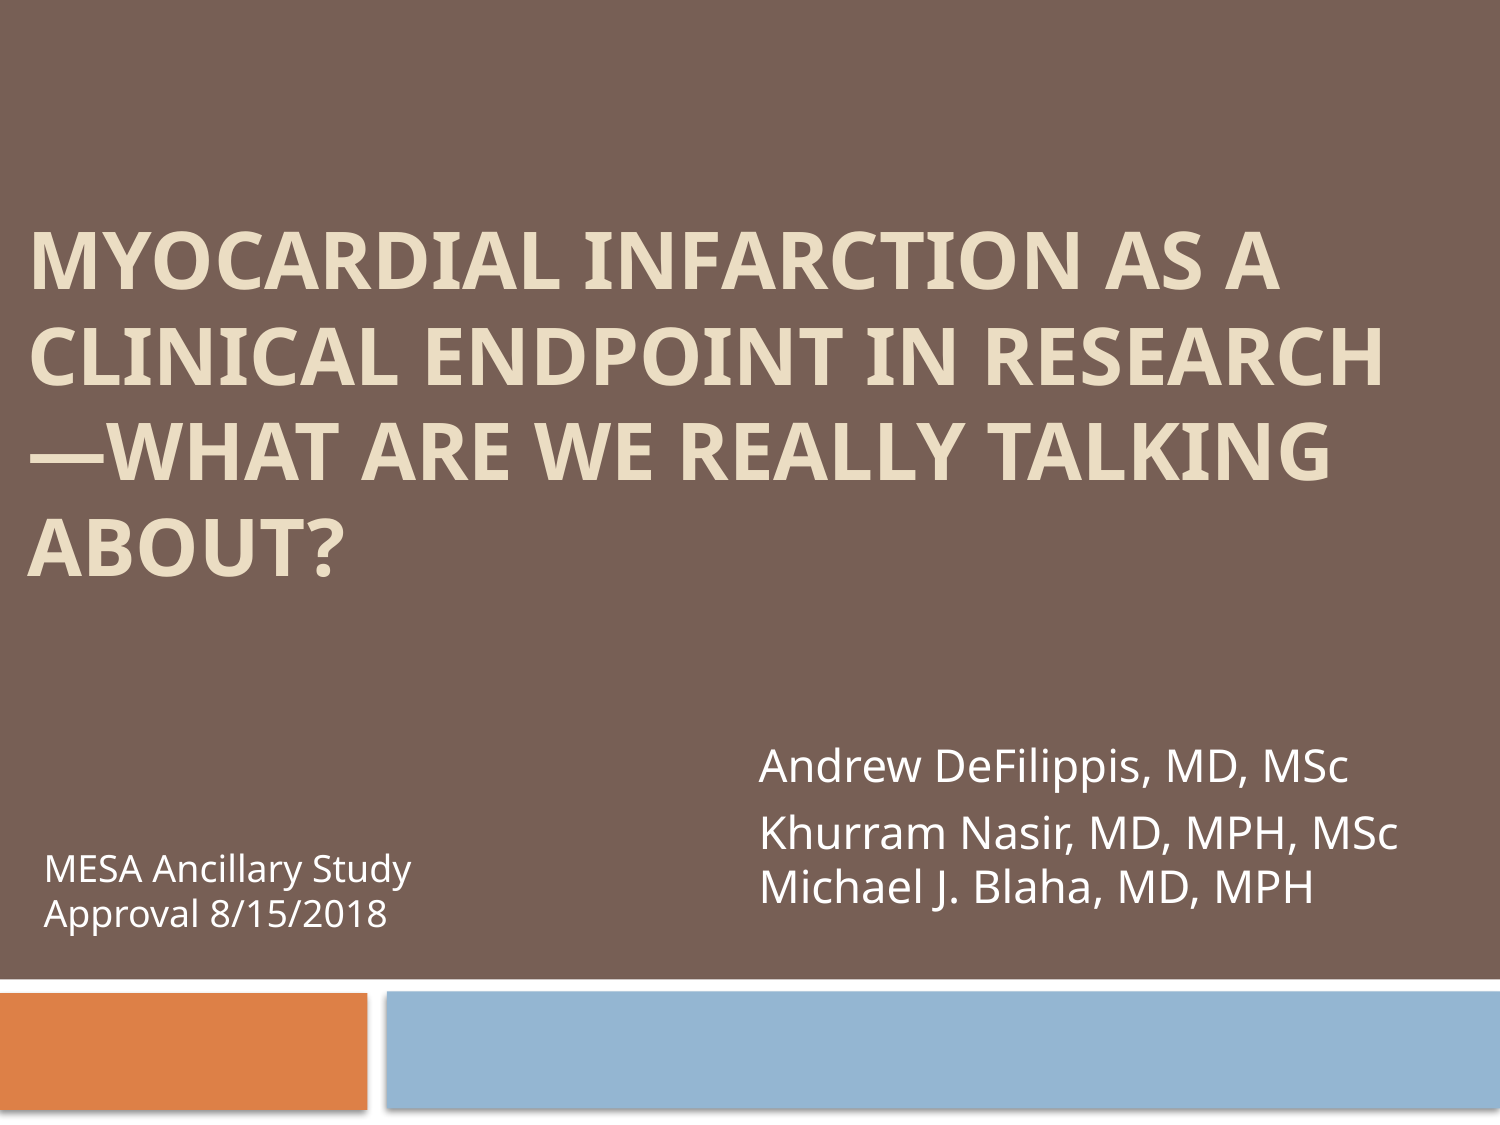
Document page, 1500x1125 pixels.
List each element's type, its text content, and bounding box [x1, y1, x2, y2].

text_box MESA Ancillary Study Approval 8/15/2018 [28, 837, 437, 943]
subtitle Andrew DeFilippis, MD, MSc Khurram Nasir, MD, MPH, MSc Michael J. Blaha, MD, MPH [743, 706, 1419, 944]
title Myocardial Infarction As A Clinical Endpoint In Research—What are we really talking about? [12, 200, 1475, 600]
